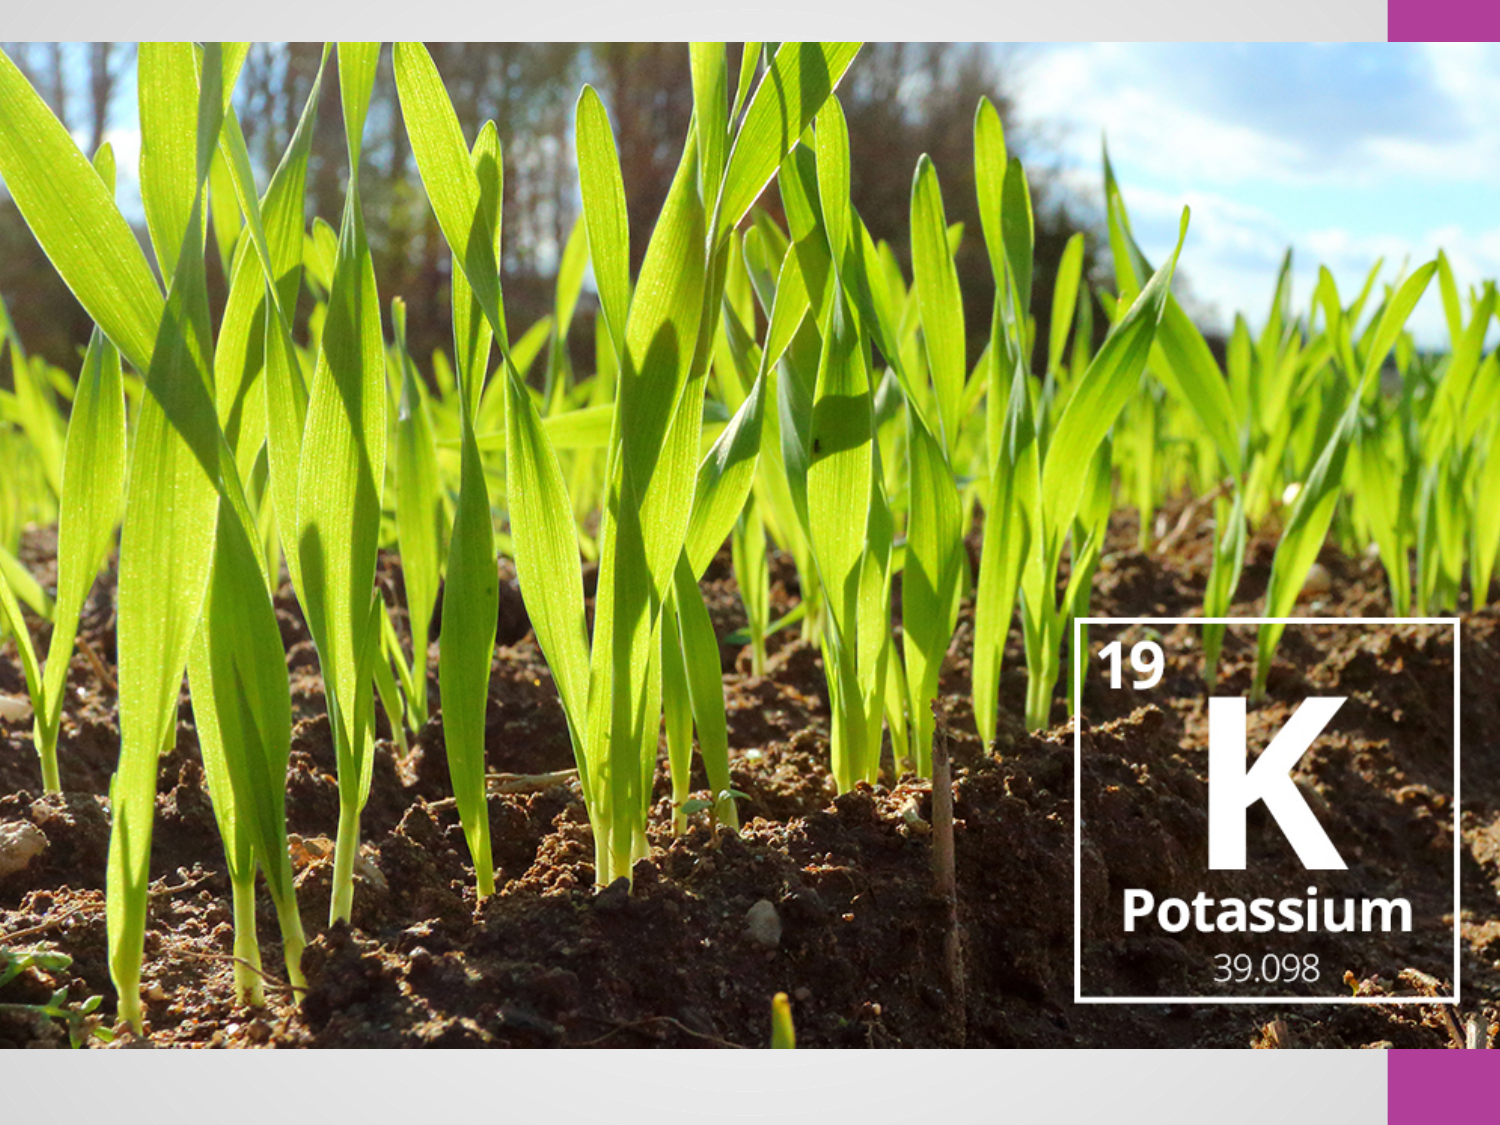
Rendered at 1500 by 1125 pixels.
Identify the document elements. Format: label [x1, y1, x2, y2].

picture [0, 42, 1500, 1050]
